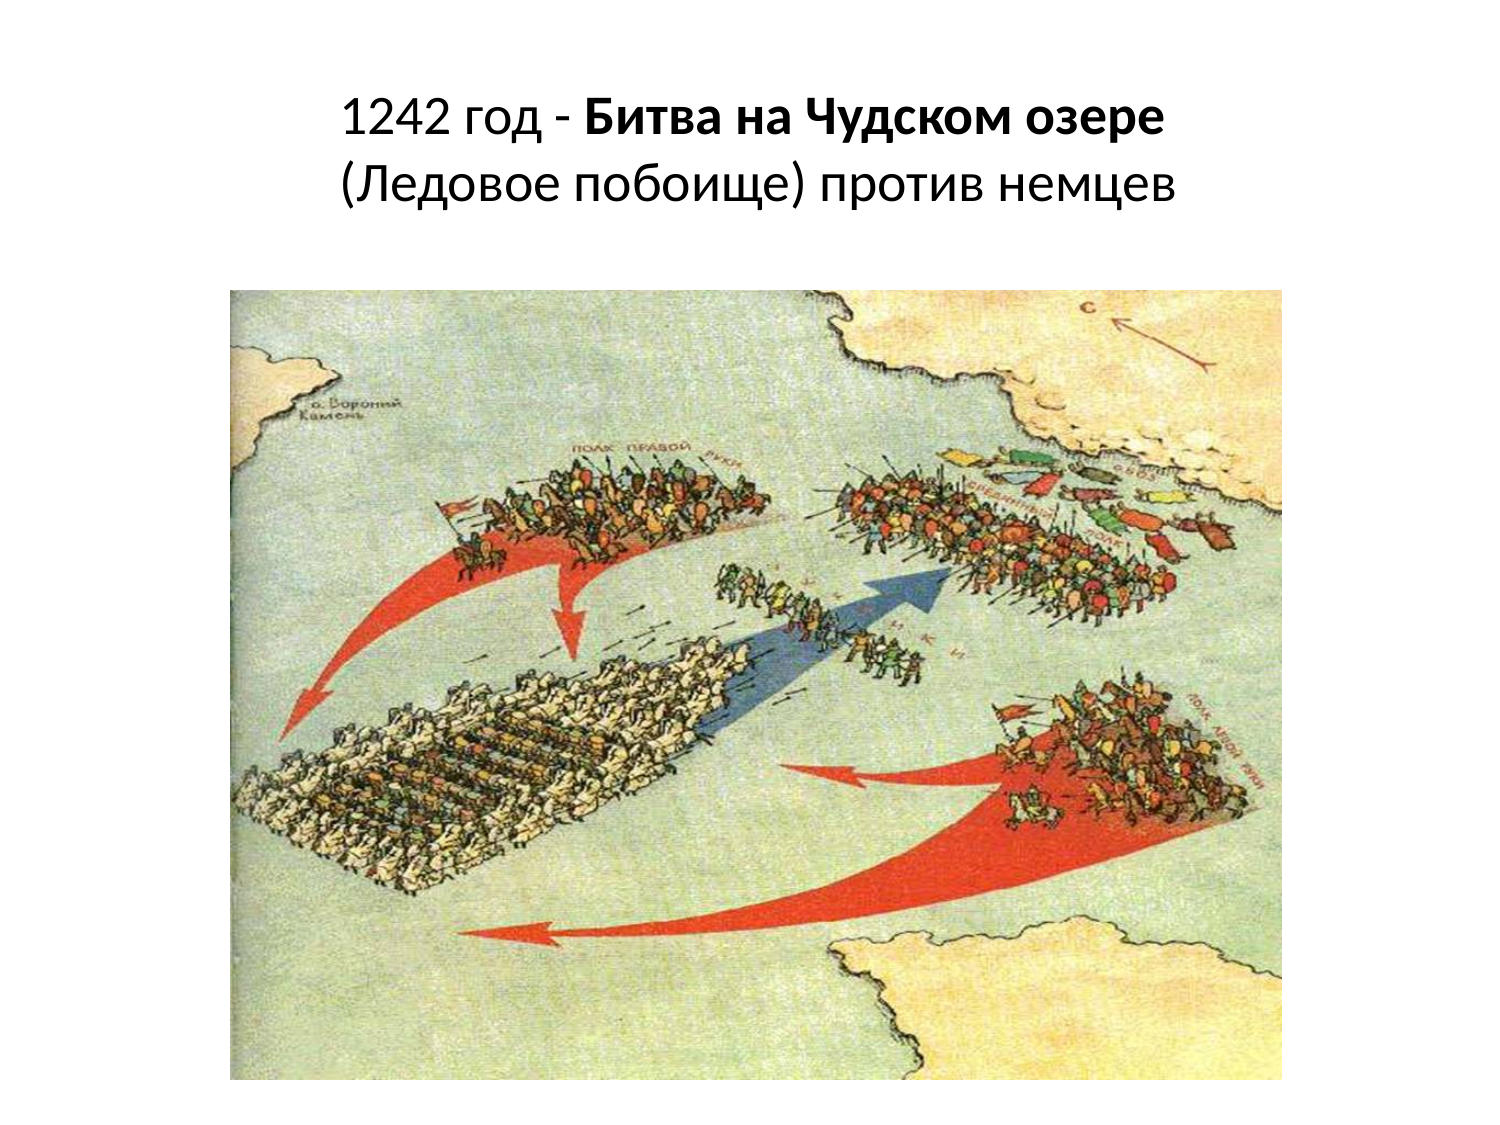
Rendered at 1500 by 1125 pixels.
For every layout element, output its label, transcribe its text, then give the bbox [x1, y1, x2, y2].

title 1242 год - Битва на Чудском озере (Ледовое побоище) против немцев [17, 70, 1500, 220]
picture [229, 290, 1282, 1080]
